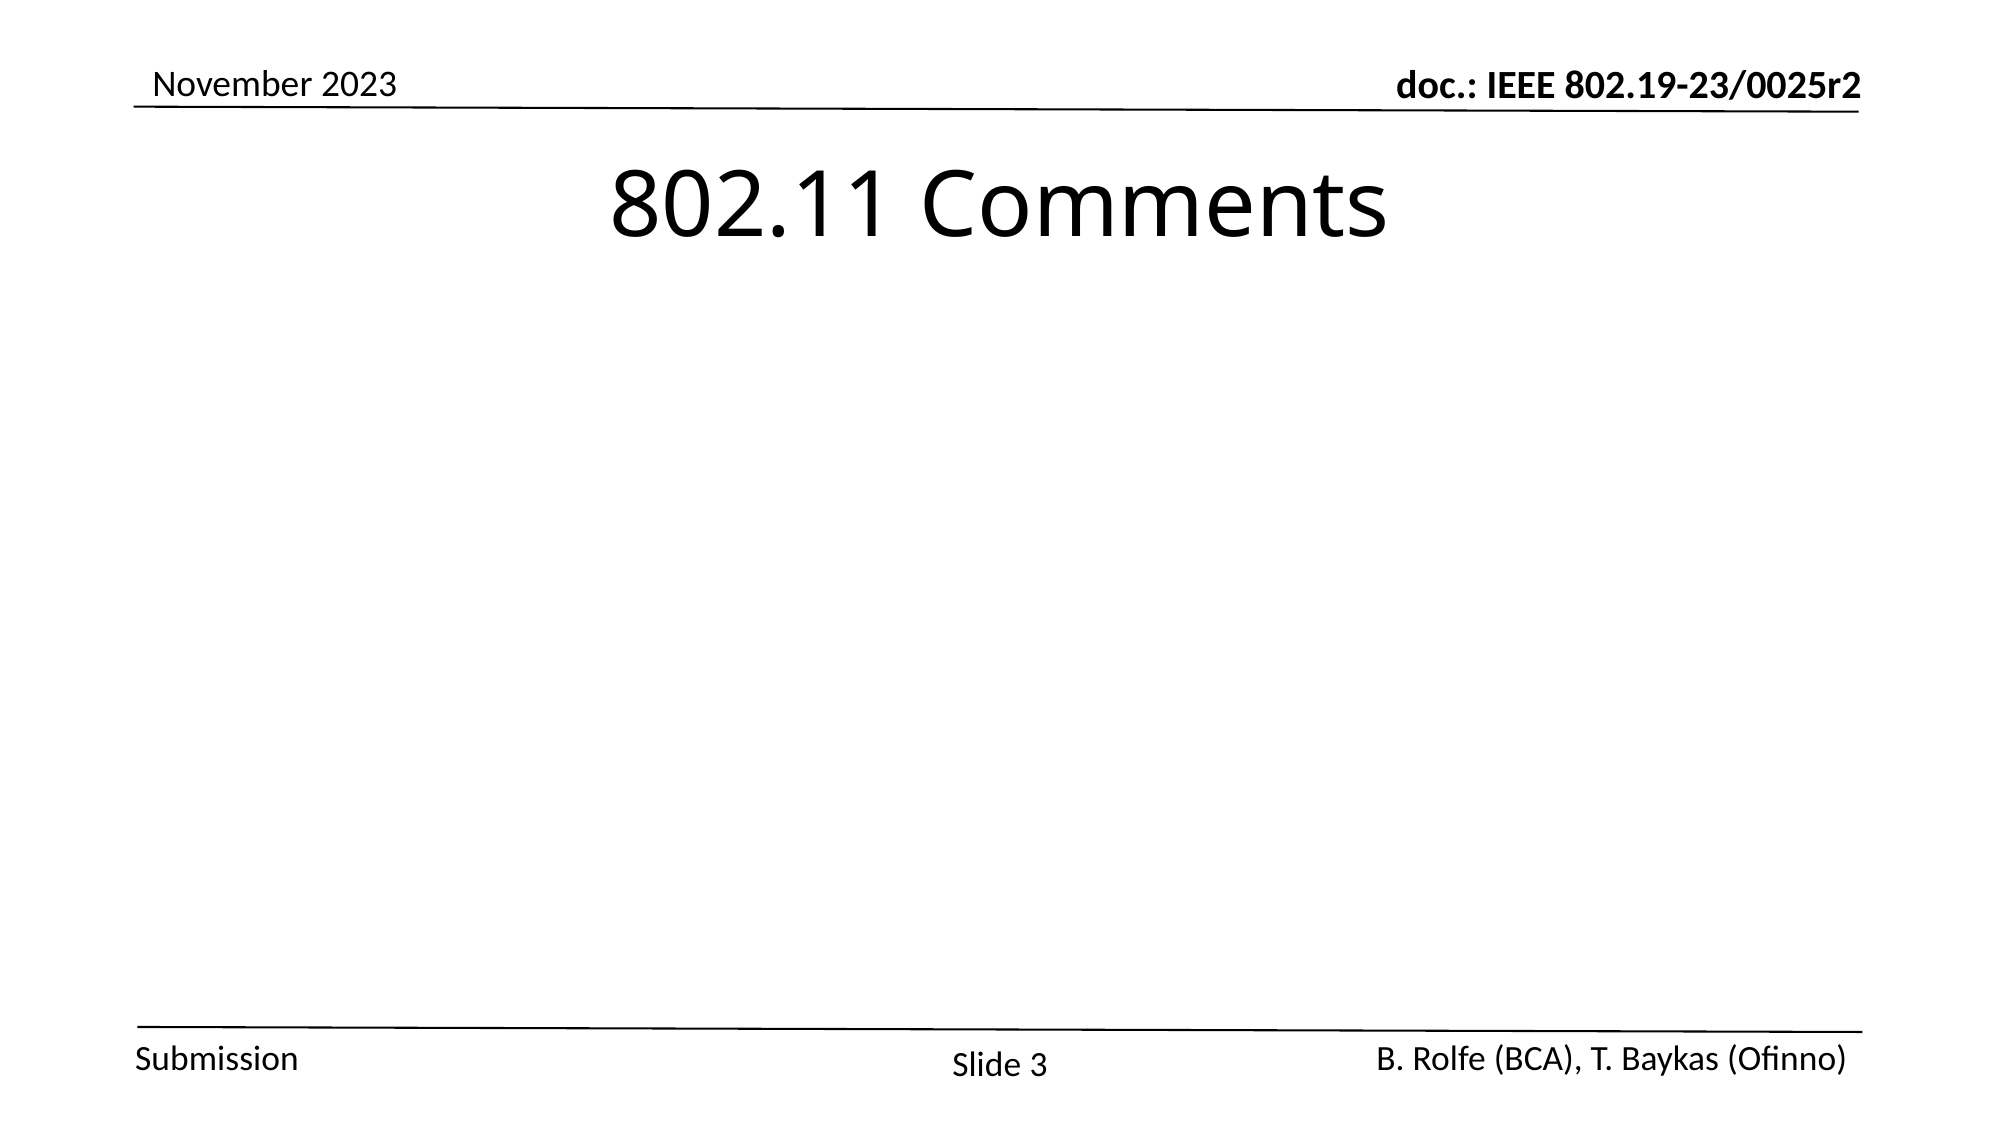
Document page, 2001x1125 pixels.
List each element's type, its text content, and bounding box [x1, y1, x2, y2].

title 802.11 Comments [137, 135, 1863, 278]
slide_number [137, 51, 588, 112]
